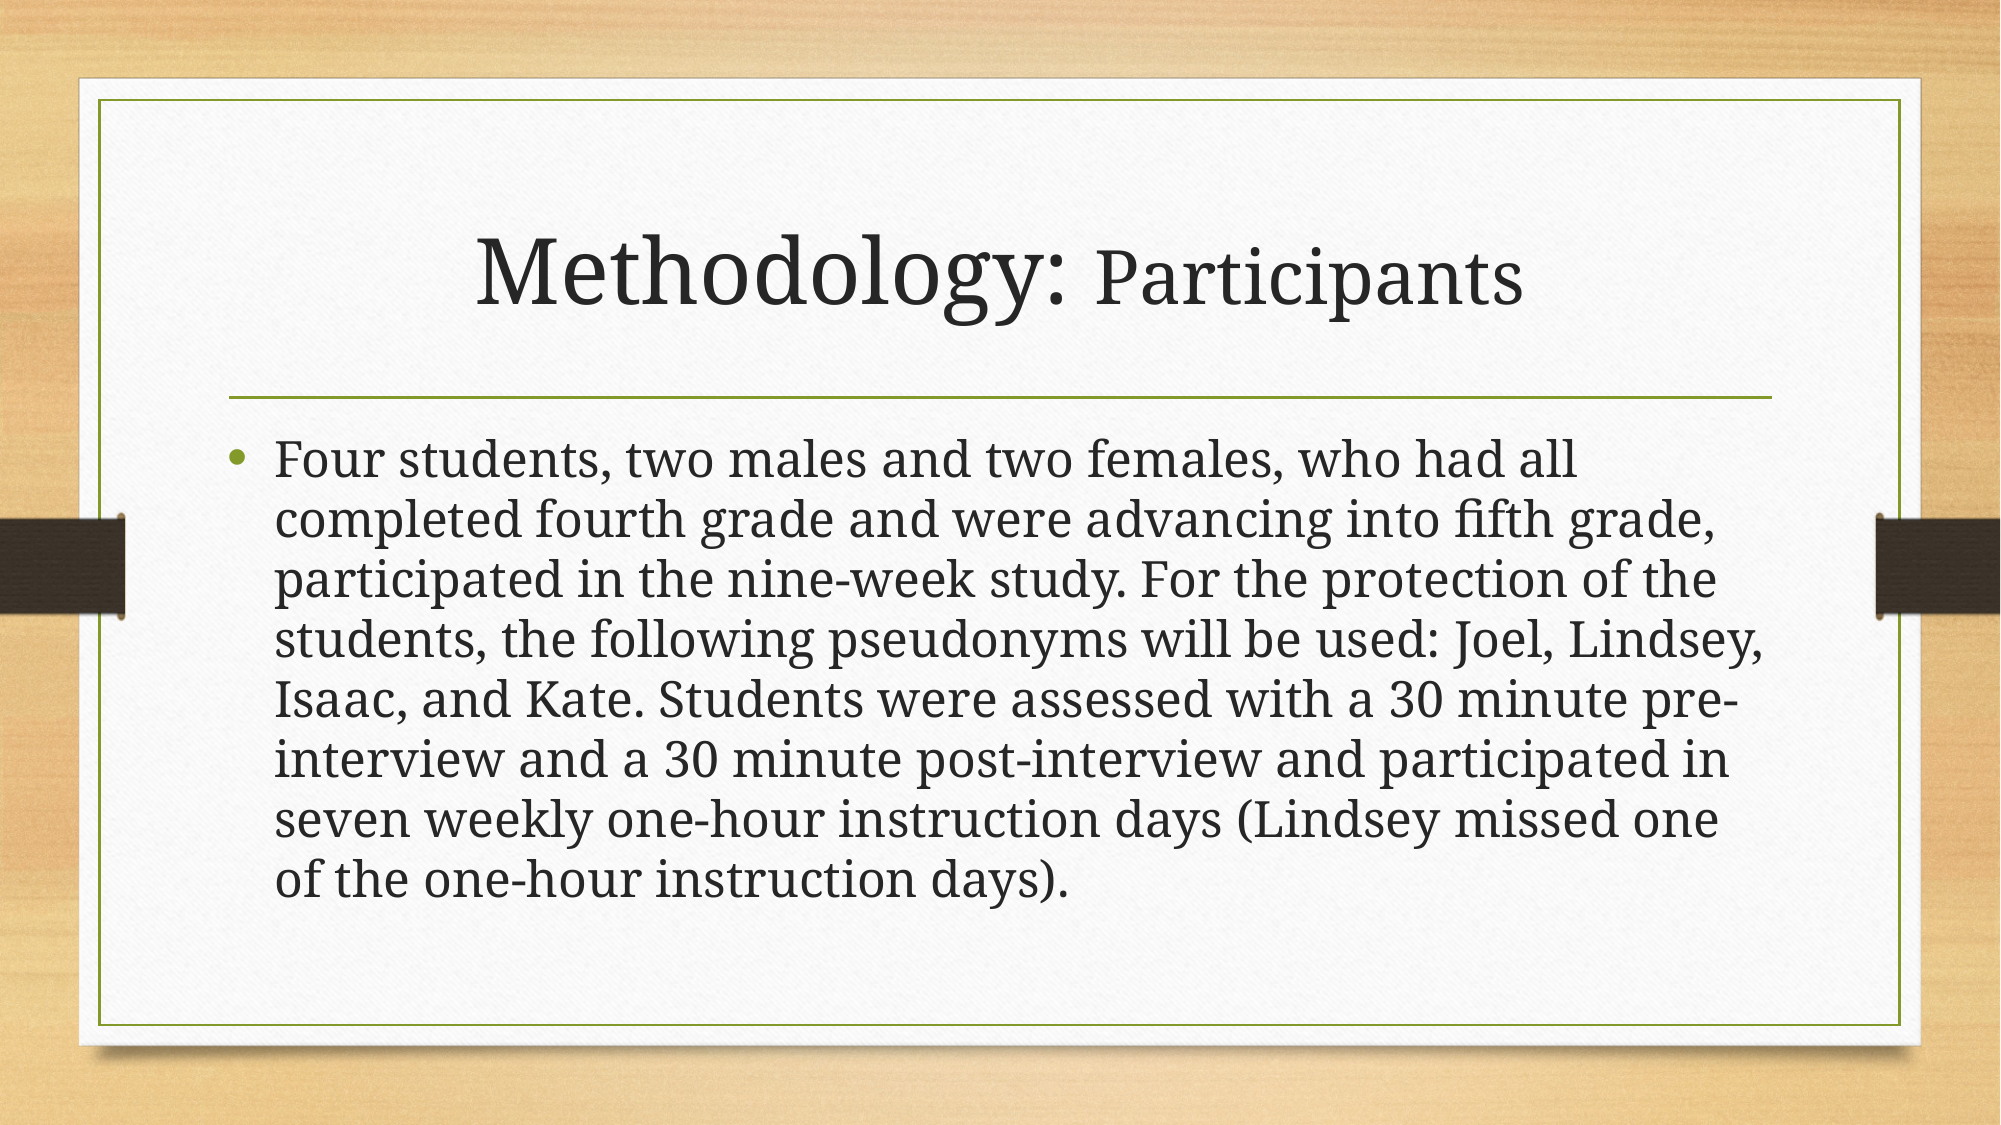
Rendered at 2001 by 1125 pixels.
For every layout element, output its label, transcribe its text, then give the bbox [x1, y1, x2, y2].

title Methodology: Participants [212, 161, 1788, 375]
picture [0, 0, 2001, 1125]
list Four students, two males and two females, who had all completed fourth grade and were advancing into fifth grade, participated in the nine-week study. For the protection of the students, the following pseudonyms will be used: Joel, Lindsey, Isaac, and Kate. Students were assessed with a 30 minute pre-interview and a 30 minute post-interview and participated in seven weekly one-hour instruction days (Lindsey missed one of the one-hour instruction days). [212, 419, 1788, 964]
